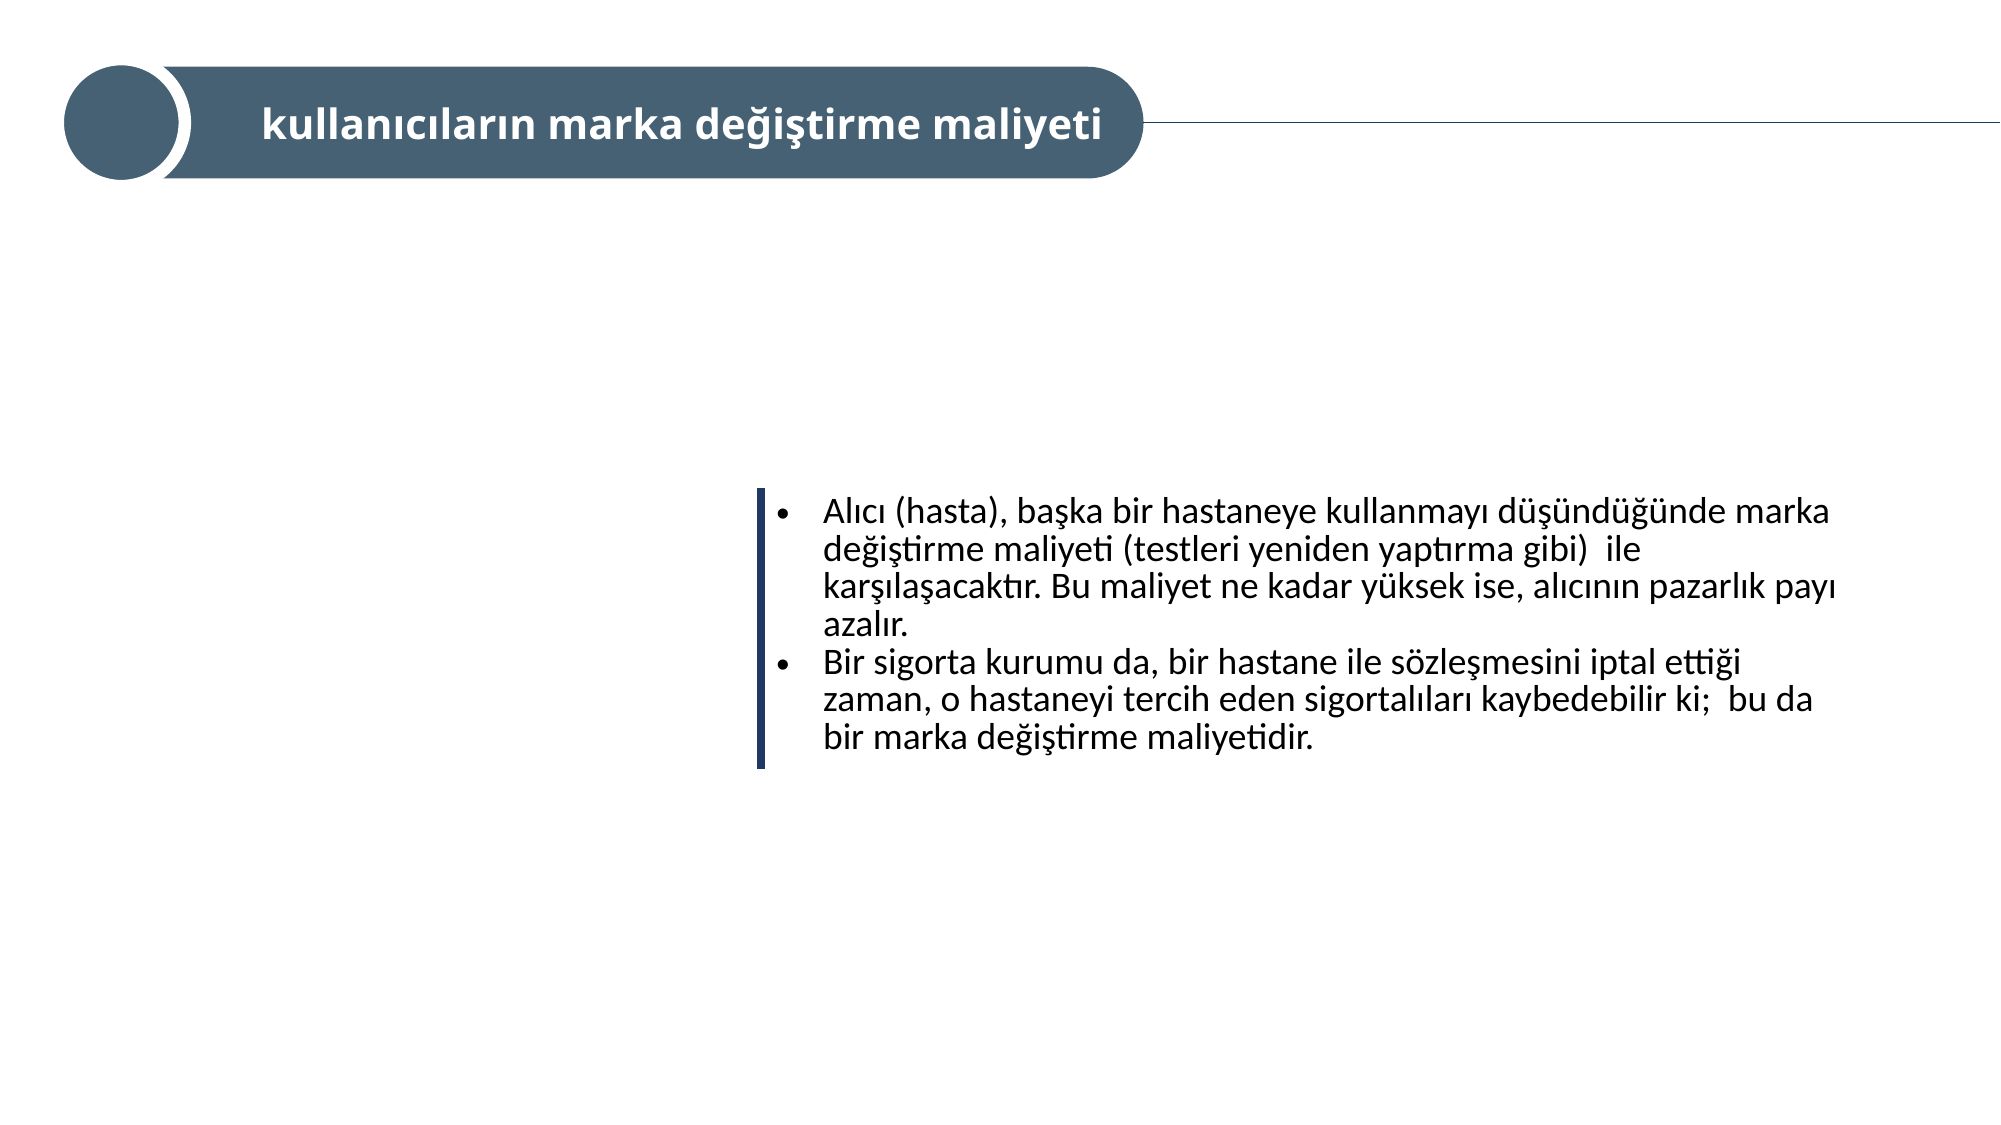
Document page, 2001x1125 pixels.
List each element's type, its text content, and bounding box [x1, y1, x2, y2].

text_box [56, 58, 186, 188]
table_header Alıcı (hasta), başka bir hastaneye kullanmayı düşündüğünde marka değiştirme maliyeti (testleri yeniden yaptırma gibi) ile karşılaşacaktır. Bu maliyet ne kadar yüksek ise, alıcının pazarlık payı azalır. Bir sigorta kurumu da, bir hastane ile sözleşmesini iptal ettiği zaman, o hastaneyi tercih eden sigortalıları kaybedebilir ki; bu da bir marka değiştirme maliyetidir. [765, 488, 1873, 764]
text_box kullanıcıların marka değiştirme maliyeti [153, 65, 1145, 180]
